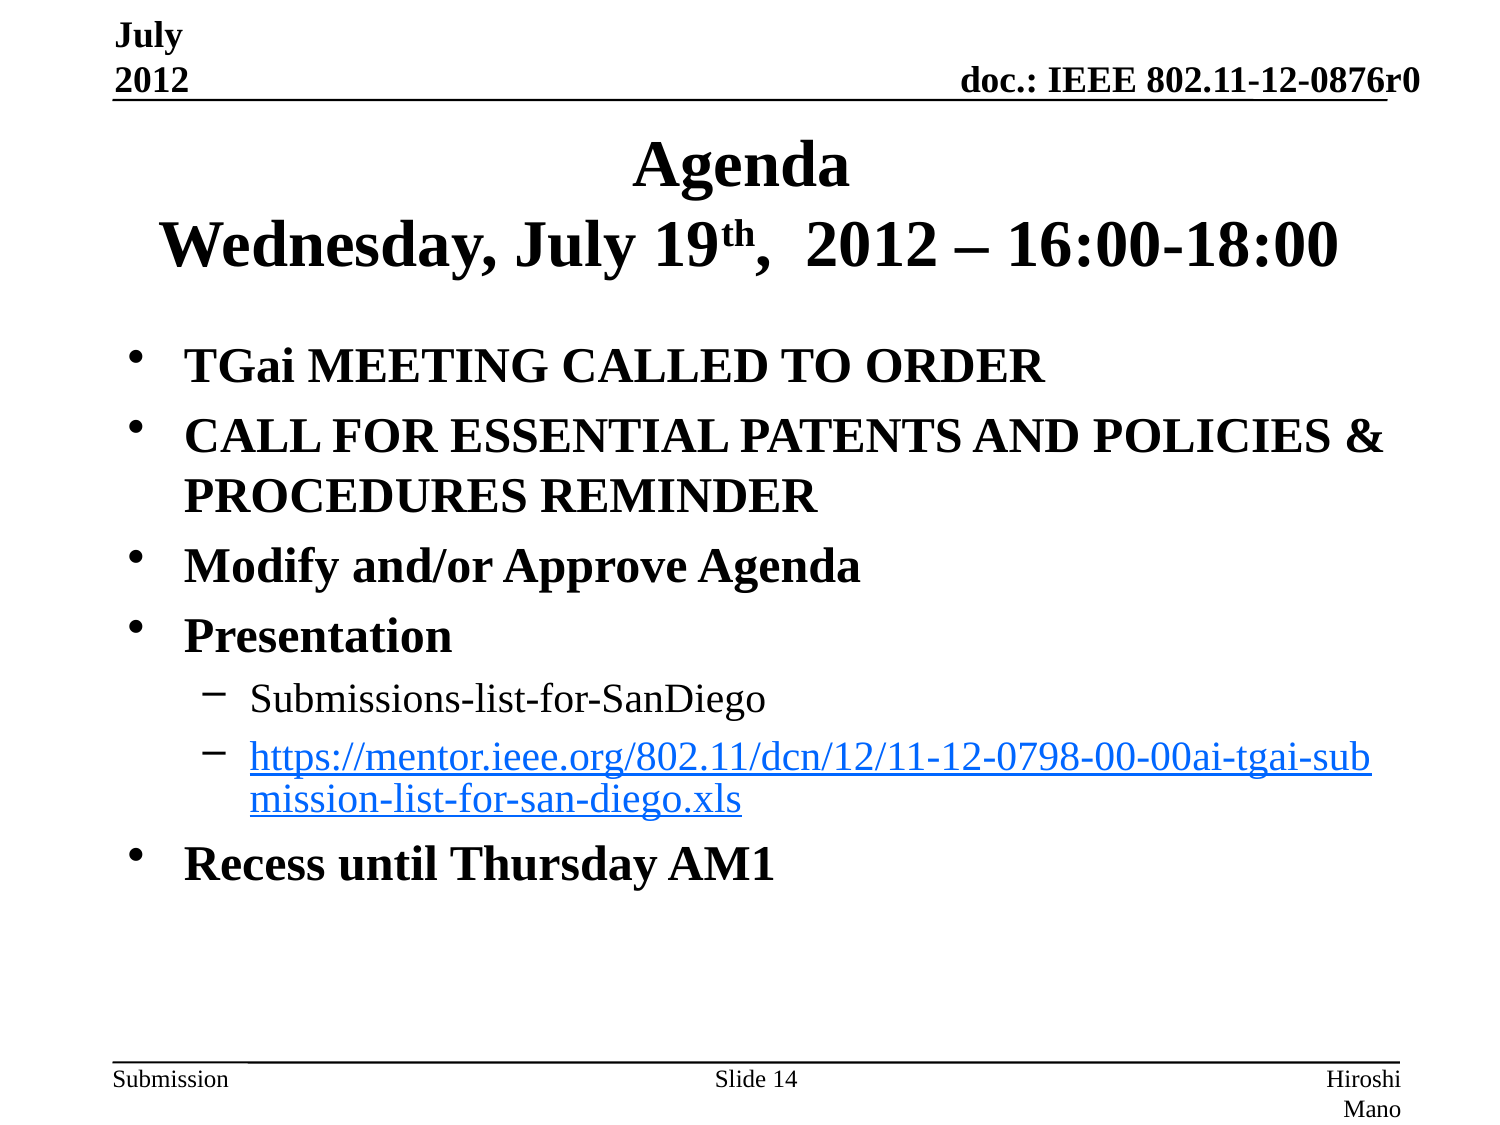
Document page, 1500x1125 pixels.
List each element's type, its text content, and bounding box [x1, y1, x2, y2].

title Agenda Wednesday, July 19th, 2012 – 16:00-18:00 [112, 112, 1388, 288]
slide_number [114, 54, 259, 101]
list TGai MEETING CALLED TO ORDER CALL FOR ESSENTIAL PATENTS AND POLICIES & PROCEDURES REMINDER Modify and/or Approve Agenda Presentation Submissions-list-for-SanDiego https://mentor.ieee.org/802.11/dcn/12/11-12-0798-00-00ai-tgai-submission-list-for-san-diego.xls Recess until Thursday AM1 [112, 324, 1413, 1088]
slide_number Slide 14 [712, 1061, 800, 1093]
footer Hiroshi Mano (ATRD, Root, Lab) [1324, 1061, 1402, 1093]
